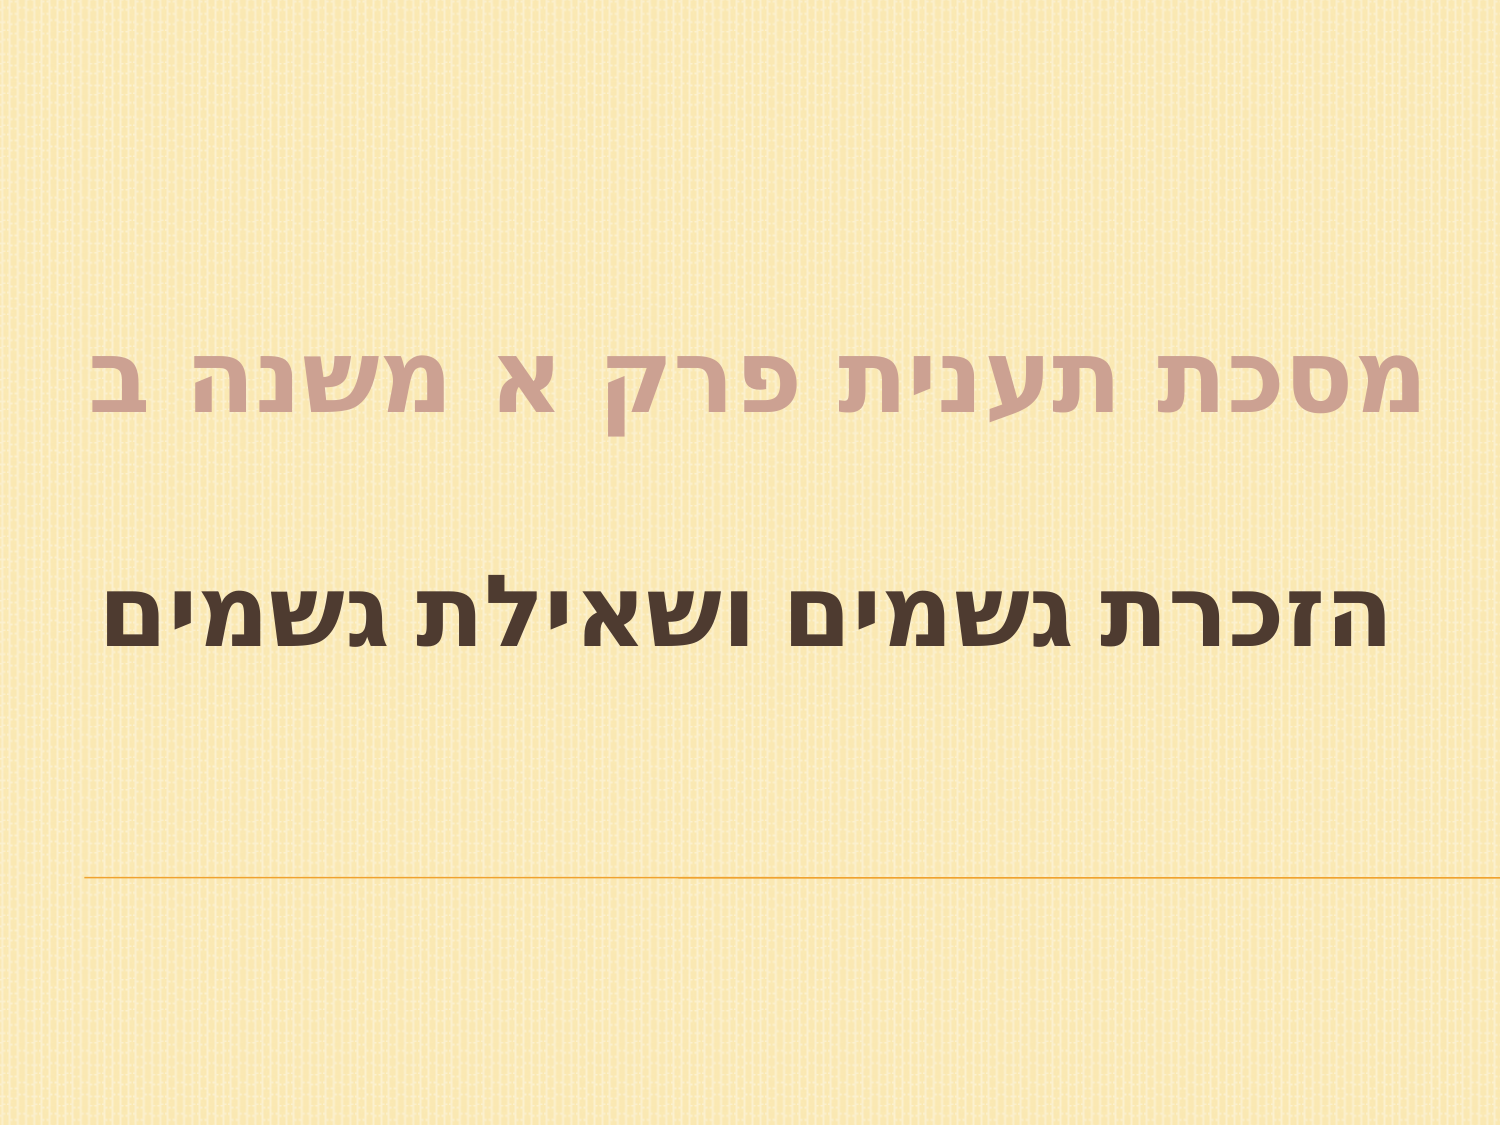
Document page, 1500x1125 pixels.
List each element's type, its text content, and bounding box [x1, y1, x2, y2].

subtitle מסכת תענית פרק א משנה ב [64, 290, 1453, 441]
title הזכרת גשמים ושאילת גשמים [53, 538, 1441, 882]
